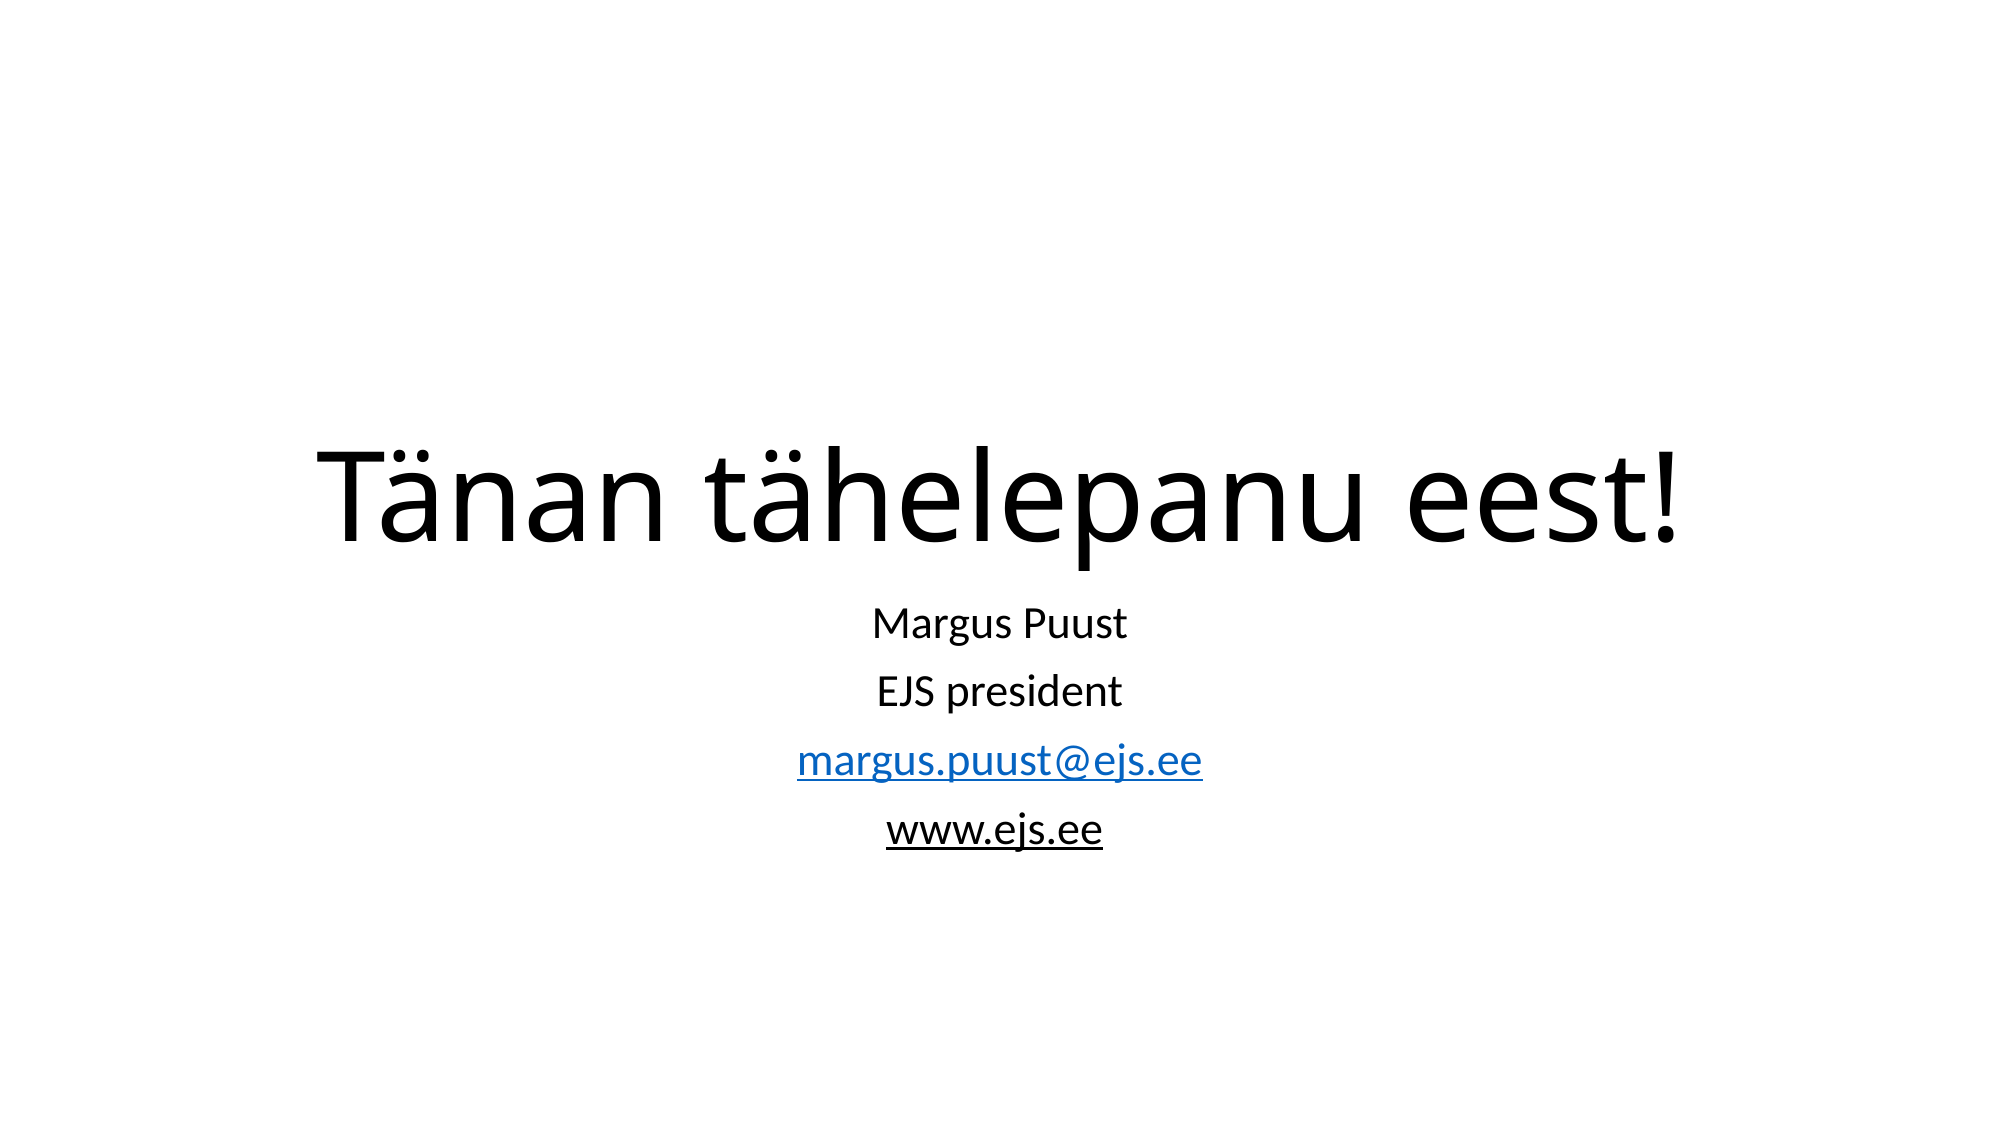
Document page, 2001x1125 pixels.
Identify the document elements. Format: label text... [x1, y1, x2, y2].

title Tänan tähelepanu eest! [249, 184, 1750, 576]
subtitle Margus Puust EJS president margus.puust@ejs.ee www.ejs.ee [249, 590, 1750, 863]
